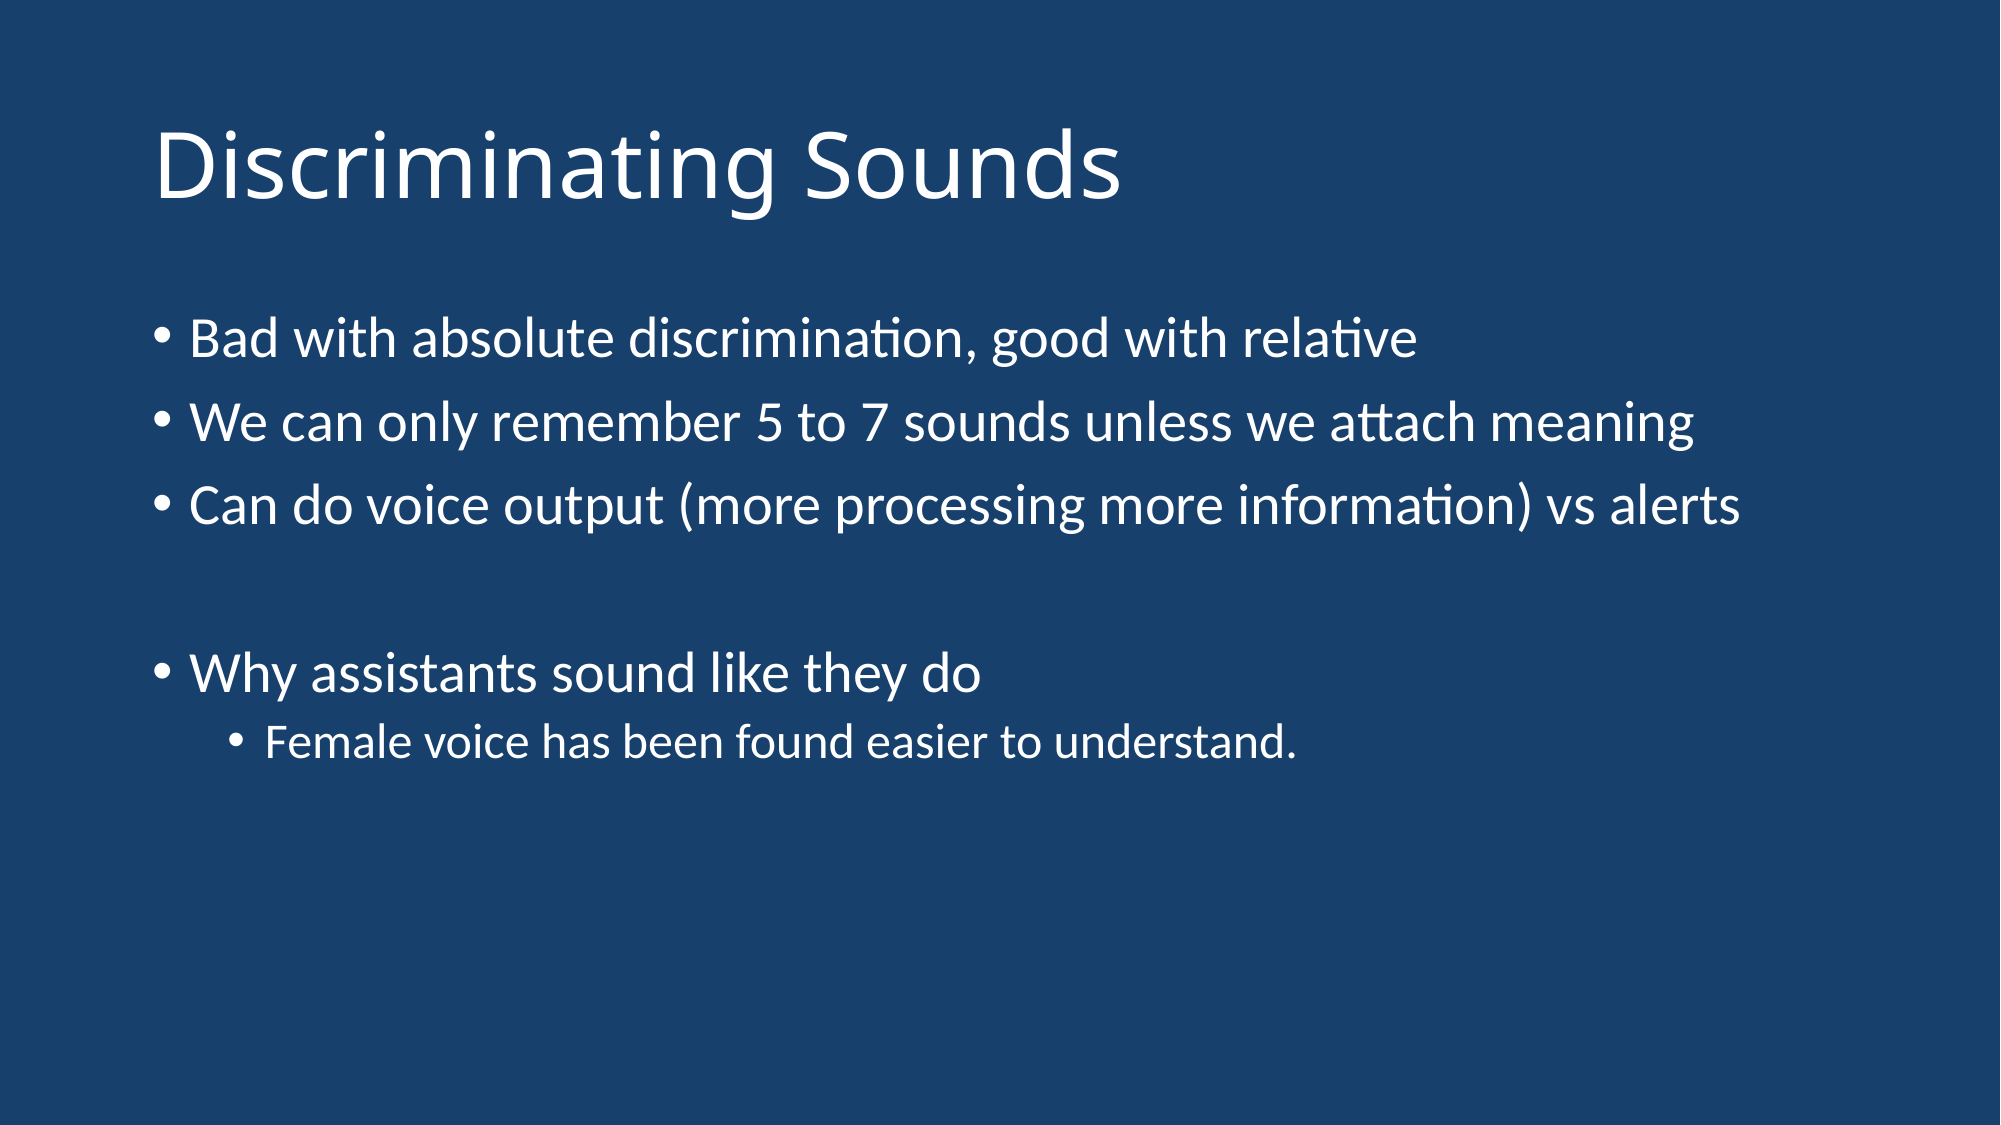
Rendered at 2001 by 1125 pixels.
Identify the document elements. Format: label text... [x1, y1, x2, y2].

title Discriminating Sounds [137, 59, 1863, 278]
list Bad with absolute discrimination, good with relative We can only remember 5 to 7 sounds unless we attach meaning Can do voice output (more processing more information) vs alerts Why assistants sound like they do Female voice has been found easier to understand. [137, 299, 1863, 1014]
